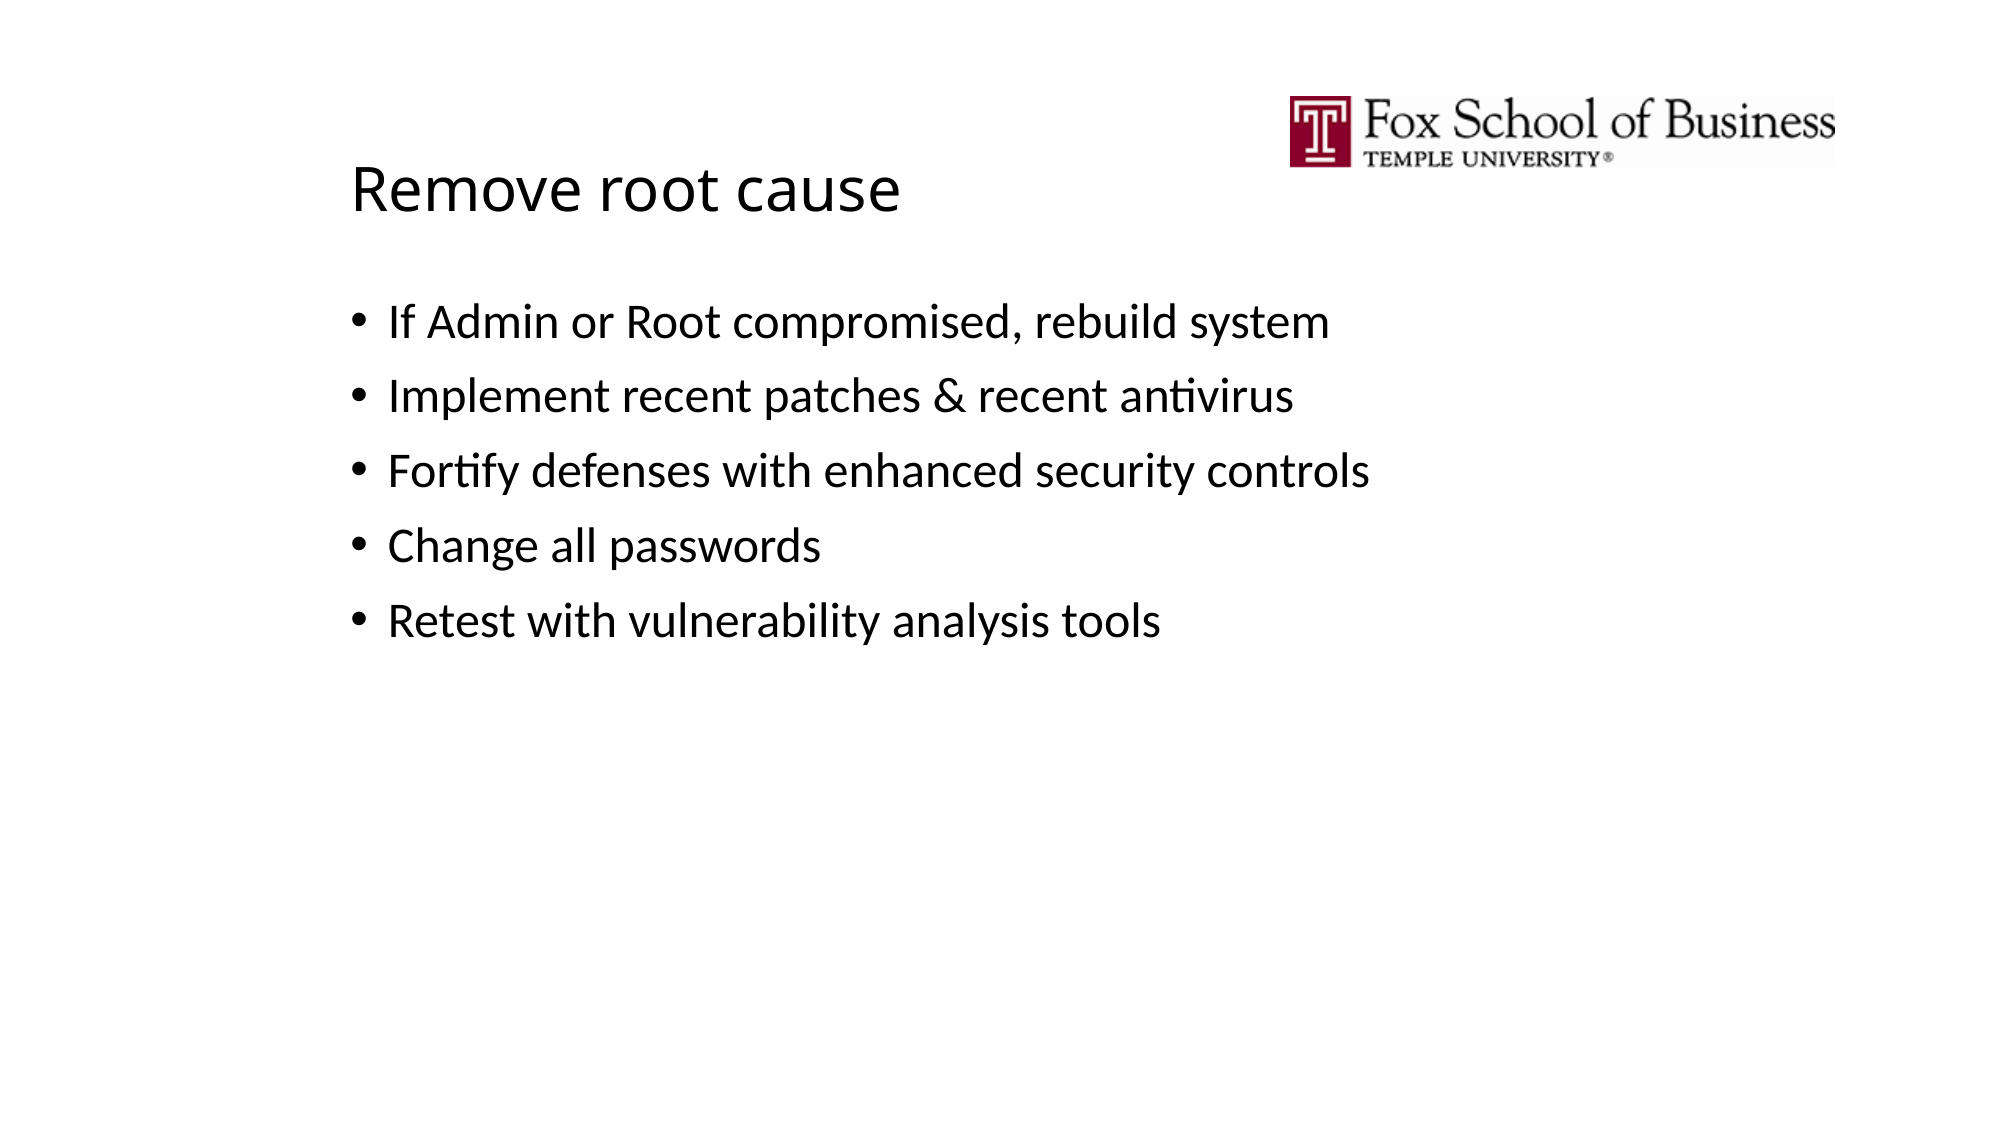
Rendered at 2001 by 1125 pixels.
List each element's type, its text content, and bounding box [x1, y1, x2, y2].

title Remove root cause [335, 150, 1674, 233]
list If Admin or Root compromised, rebuild system Implement recent patches & recent antivirus Fortify defenses with enhanced security controls Change all passwords Retest with vulnerability analysis tools [335, 287, 1674, 1046]
picture [1290, 96, 1835, 169]
